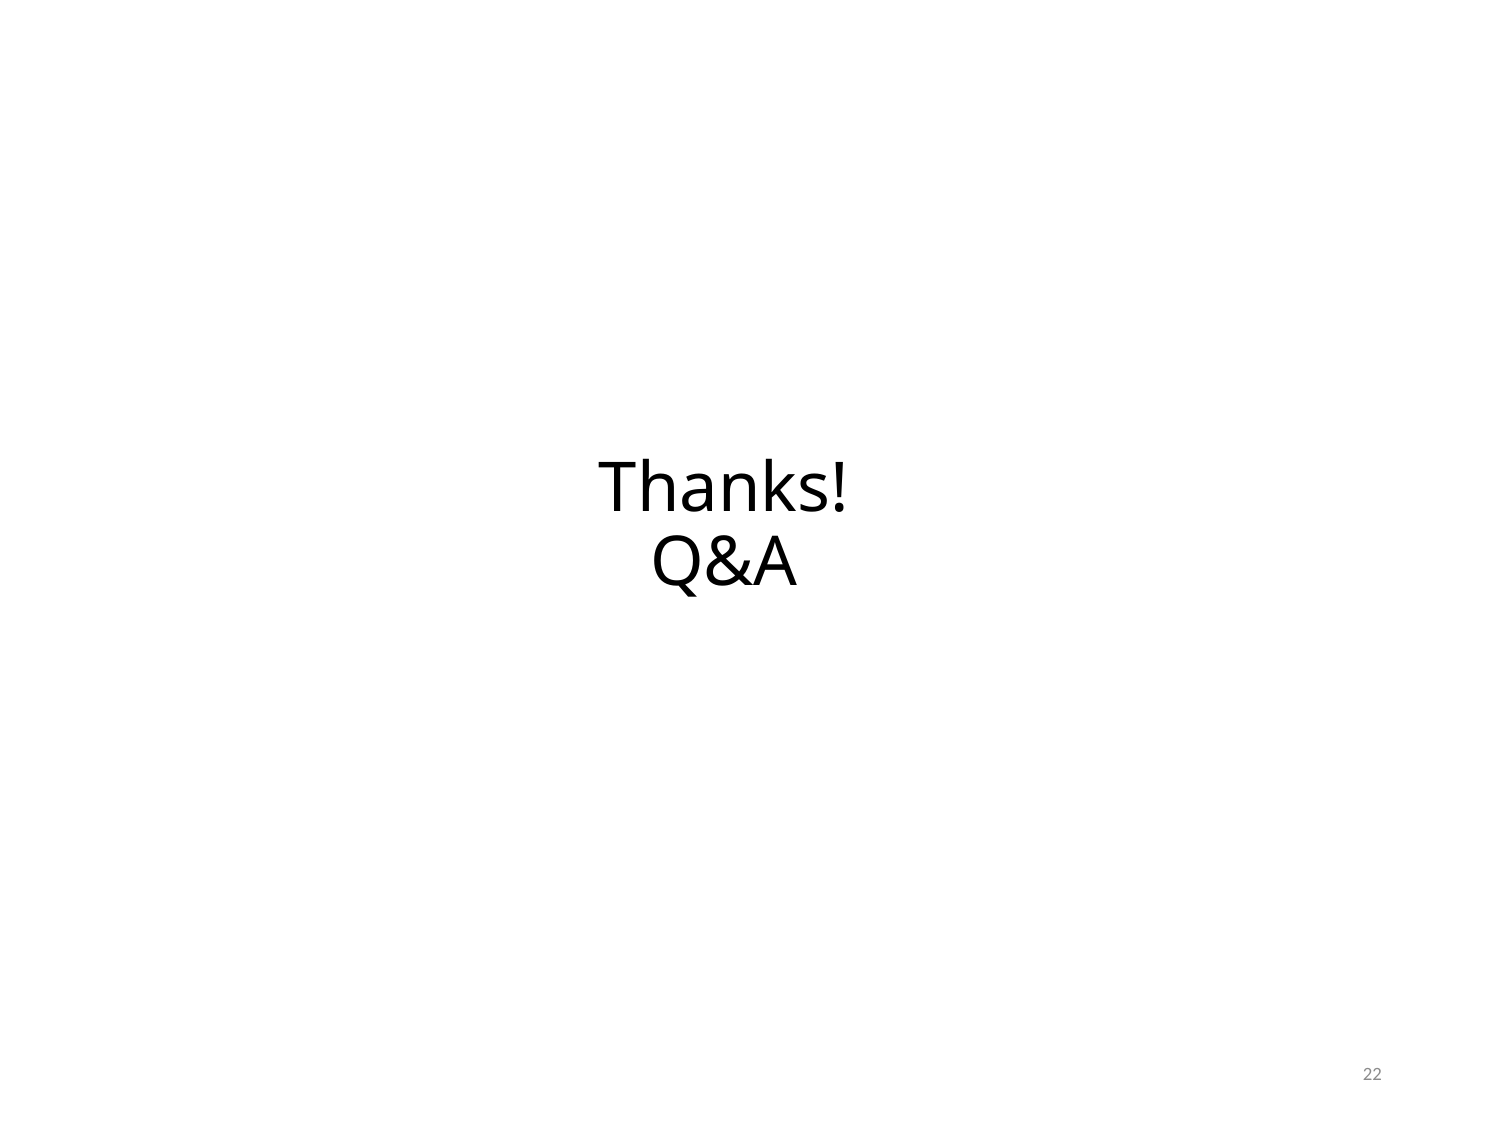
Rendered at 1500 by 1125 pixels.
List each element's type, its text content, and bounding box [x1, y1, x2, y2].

slide_number 22 [1059, 1042, 1397, 1103]
title Thanks! Q&A [303, 414, 1145, 638]
